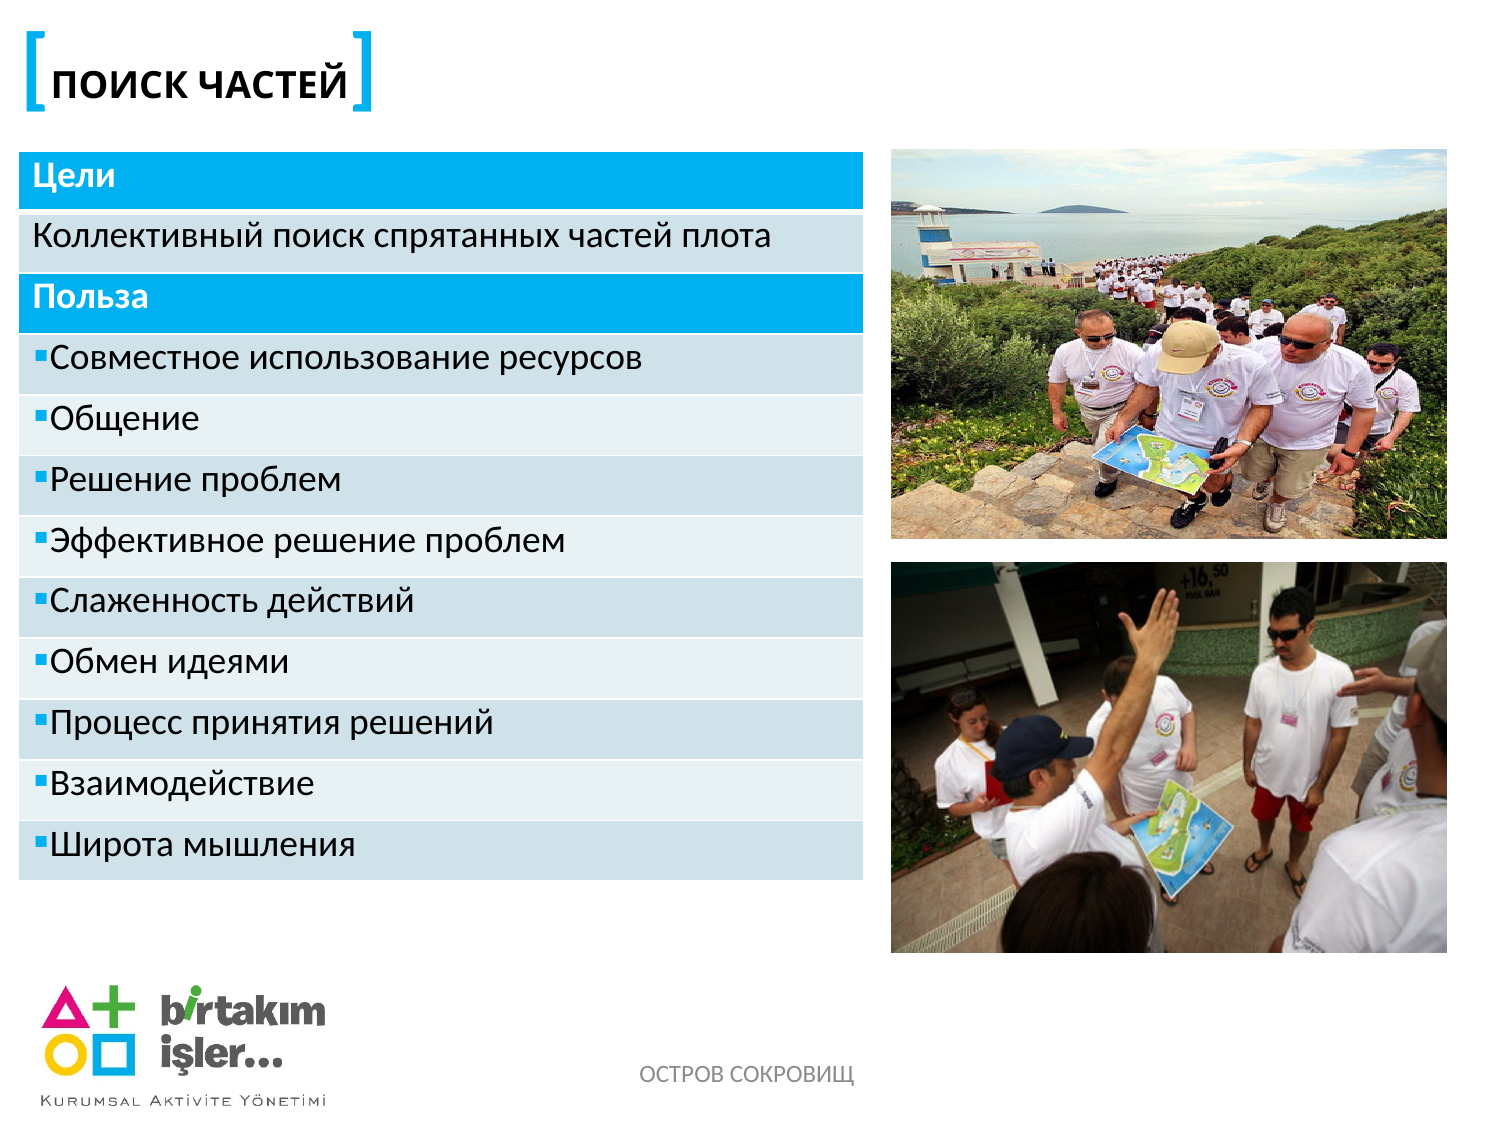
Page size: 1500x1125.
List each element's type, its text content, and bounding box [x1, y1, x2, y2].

table_header Цели [19, 152, 863, 209]
table_cell Общение [19, 396, 863, 455]
table_cell Взаимодействие [19, 761, 863, 820]
table_cell Решение проблем [19, 456, 863, 515]
table_cell Эффективное решение проблем [19, 517, 863, 576]
table_cell Процесс принятия решений [19, 700, 863, 759]
table_cell Коллективный поиск спрятанных частей плота [19, 215, 863, 272]
picture [890, 149, 1448, 540]
text_box [ПОИСК ЧАСТЕЙ] [6, 0, 394, 125]
table_cell Слаженность действий [19, 578, 863, 637]
picture [41, 985, 326, 1107]
footer ОСТРОВ СОКРОВИЩ [512, 1042, 988, 1103]
table_cell Широта мышления [19, 821, 863, 880]
table_cell Совместное использование ресурсов [19, 335, 863, 394]
picture [891, 562, 1448, 953]
table_cell Обмен идеями [19, 639, 863, 698]
table_cell Польза [19, 274, 863, 333]
